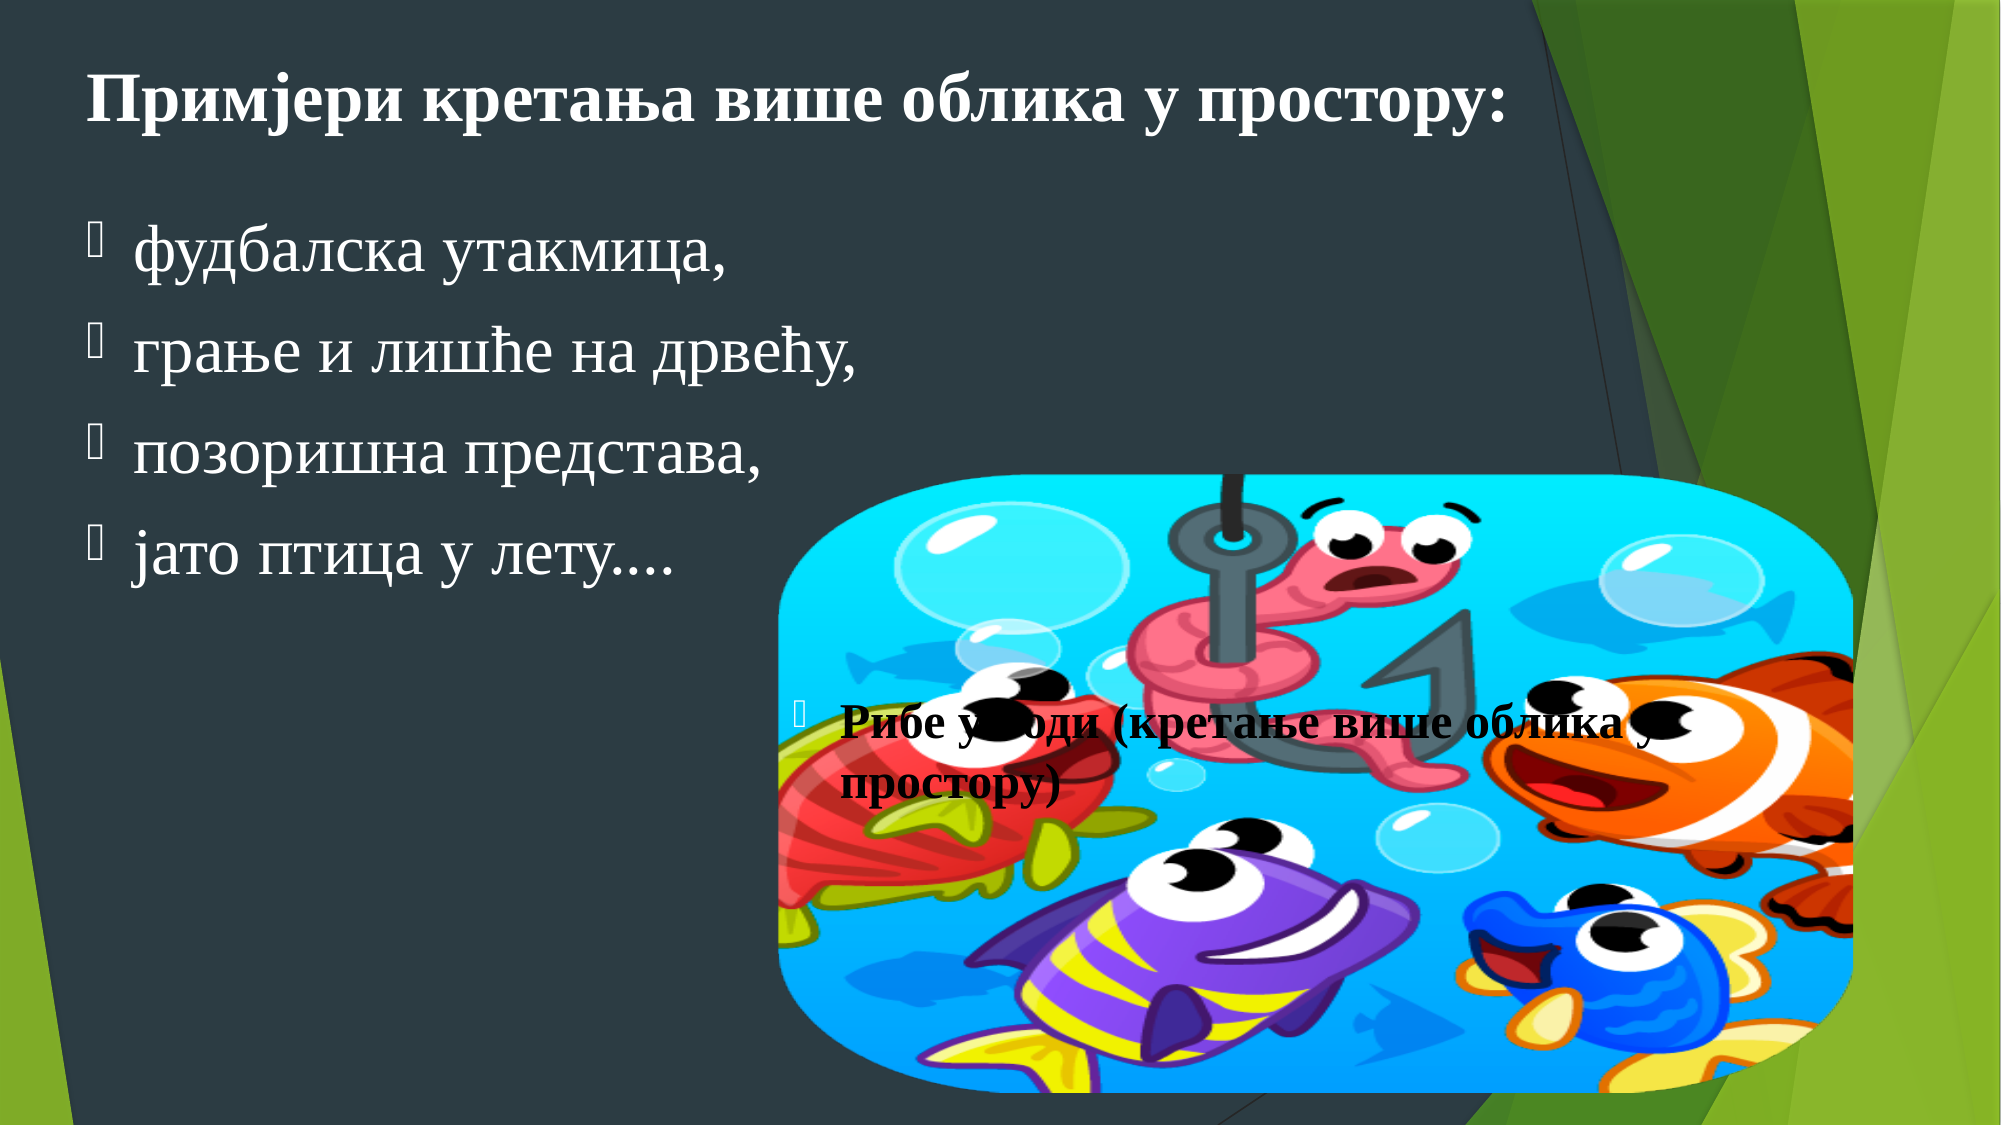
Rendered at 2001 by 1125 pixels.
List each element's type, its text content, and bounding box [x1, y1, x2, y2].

title Примјери кретања више облика у простору: [71, 53, 1722, 219]
list фудбалска утакмица, грање и лишће на дрвећу, позоришна представа, јато птица у лету.... [71, 154, 1472, 710]
text_box Рибе у води (кретање више облика у простору) [777, 474, 1854, 1093]
